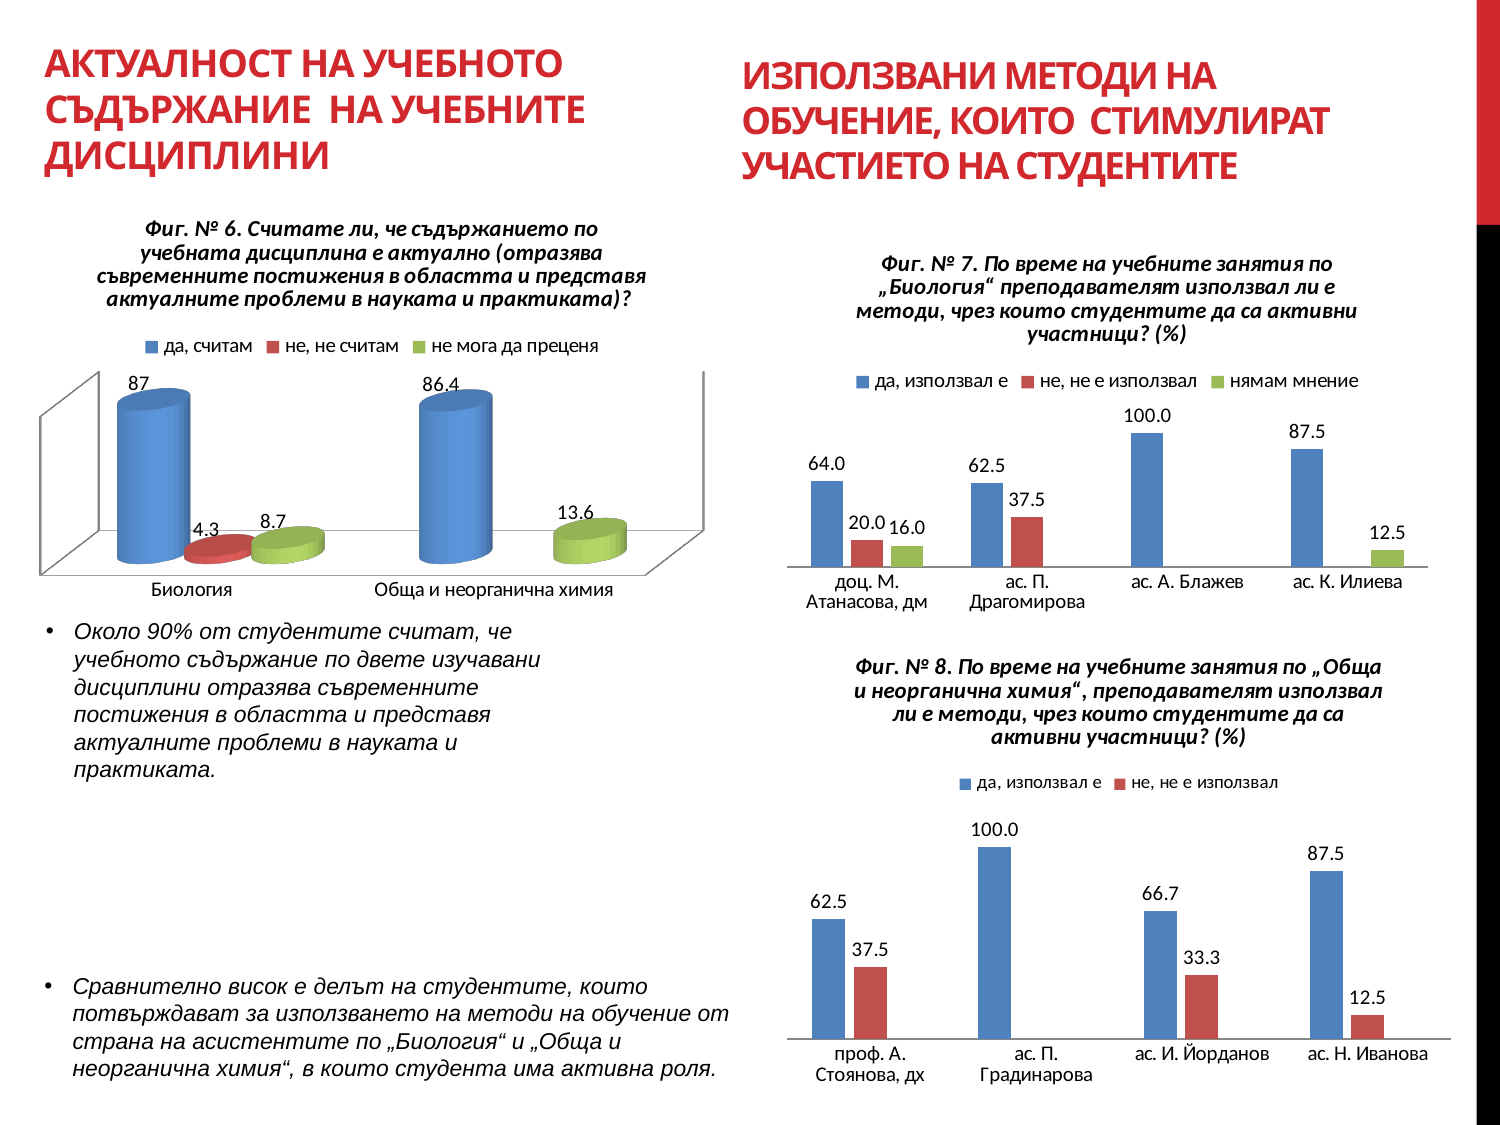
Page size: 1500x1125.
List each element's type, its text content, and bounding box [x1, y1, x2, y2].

chart [773, 231, 1442, 623]
text_box Около 90% от студентите считат, че учебното съдържание по двете изучавани дисциплини отразява съвременните постижения в областта и представя актуалните проблеми в науката и практиката. [30, 616, 622, 787]
chart [773, 632, 1465, 1096]
text_box ИЗПОЛЗВАНИ МЕТОДИ НА ОБУЧЕНИЕ, КОИТО СТИМУЛИРАТ УЧАСТИЕТО НА СТУДЕНТИТЕ [726, 42, 1365, 197]
title АКТУАЛНОСТ НА УЧЕБНОТО СЪДЪРЖАНИЕ НА УЧЕБНИТЕ ДИСЦИПЛИНИ [29, 30, 668, 185]
text_box Сравнително висок е делът на студентите, които потвърждават за използването на методи на обучение от страна на асистентите по „Биология“ и „Обща и неорганична химия“, в които студента има активна роля. [29, 964, 774, 1106]
chart [17, 195, 727, 611]
